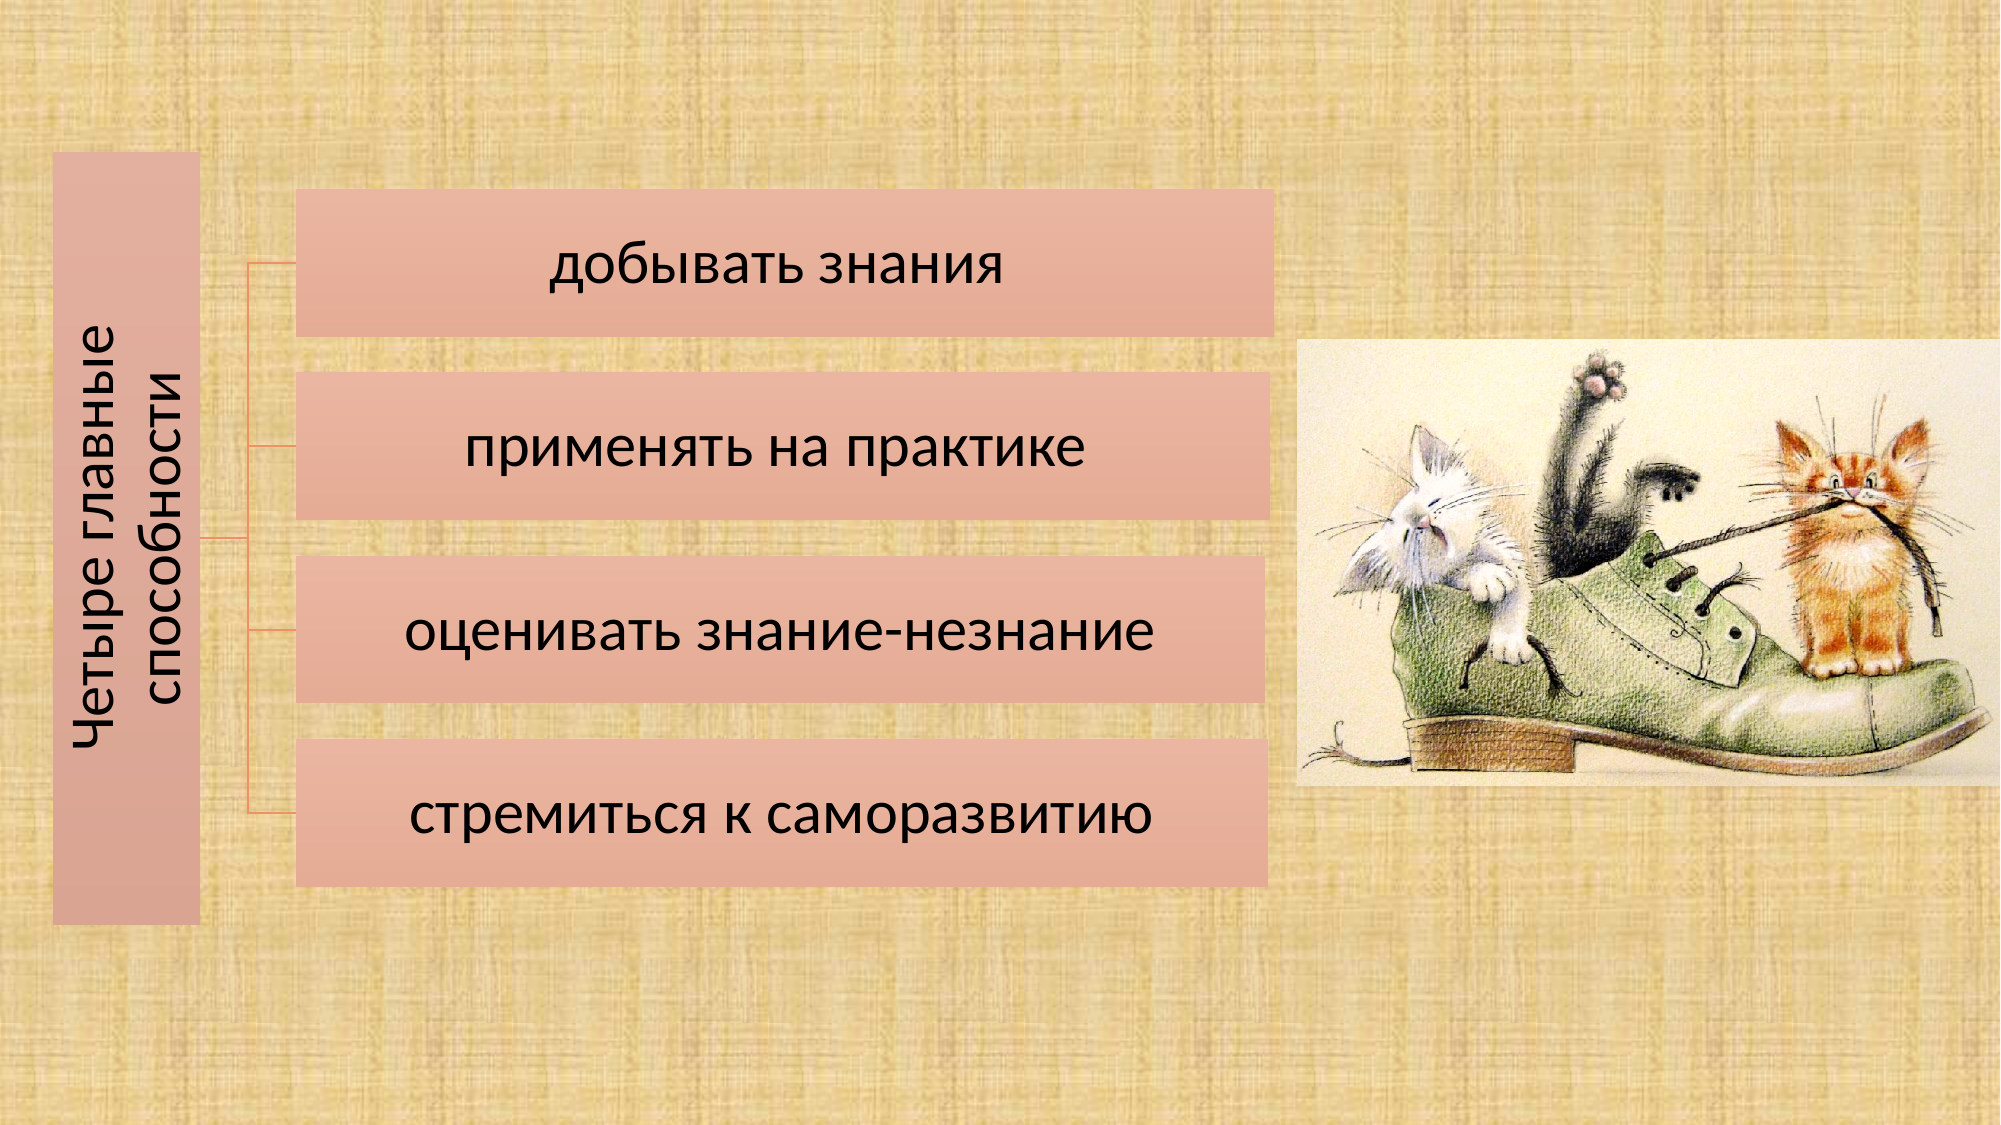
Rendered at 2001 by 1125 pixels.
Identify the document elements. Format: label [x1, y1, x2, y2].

text_box [30, 151, 1298, 924]
picture [0, 0, 2001, 1125]
